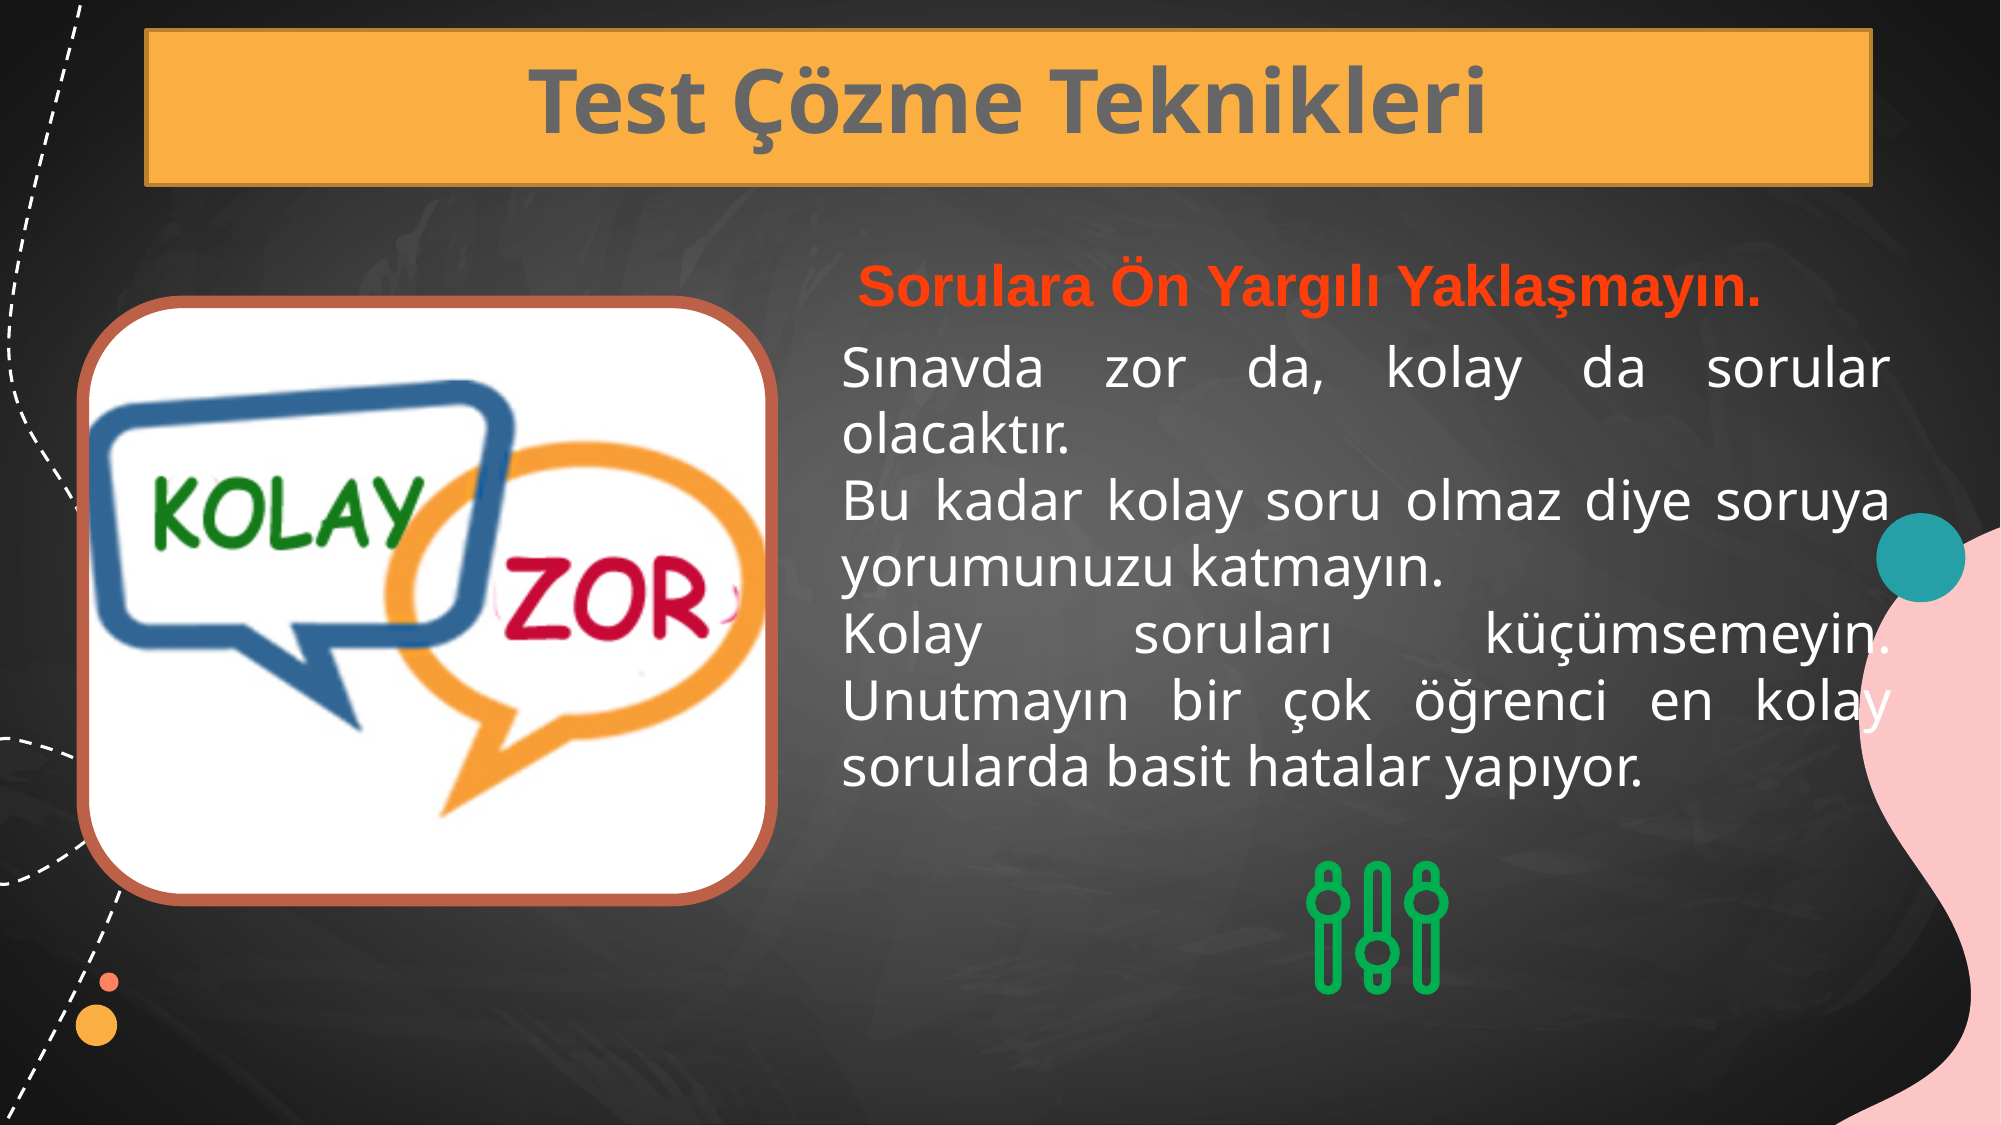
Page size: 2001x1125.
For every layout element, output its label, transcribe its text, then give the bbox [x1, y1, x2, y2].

picture [0, 0, 2001, 1125]
text_box Sınavda zor da, kolay da sorular olacaktır. Bu kadar kolay soru olmaz diye soruya yorumunuzu katmayın. Kolay soruları küçümsemeyin. Unutmayın bir çok öğrenci en kolay sorularda basit hatalar yapıyor. [826, 324, 1909, 872]
title Test Çözme Teknikleri [144, 28, 1873, 187]
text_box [1305, 860, 1449, 995]
text_box Sorulara Ön Yargılı Yaklaşmayın. [842, 240, 1814, 324]
text_box [80, 299, 774, 903]
